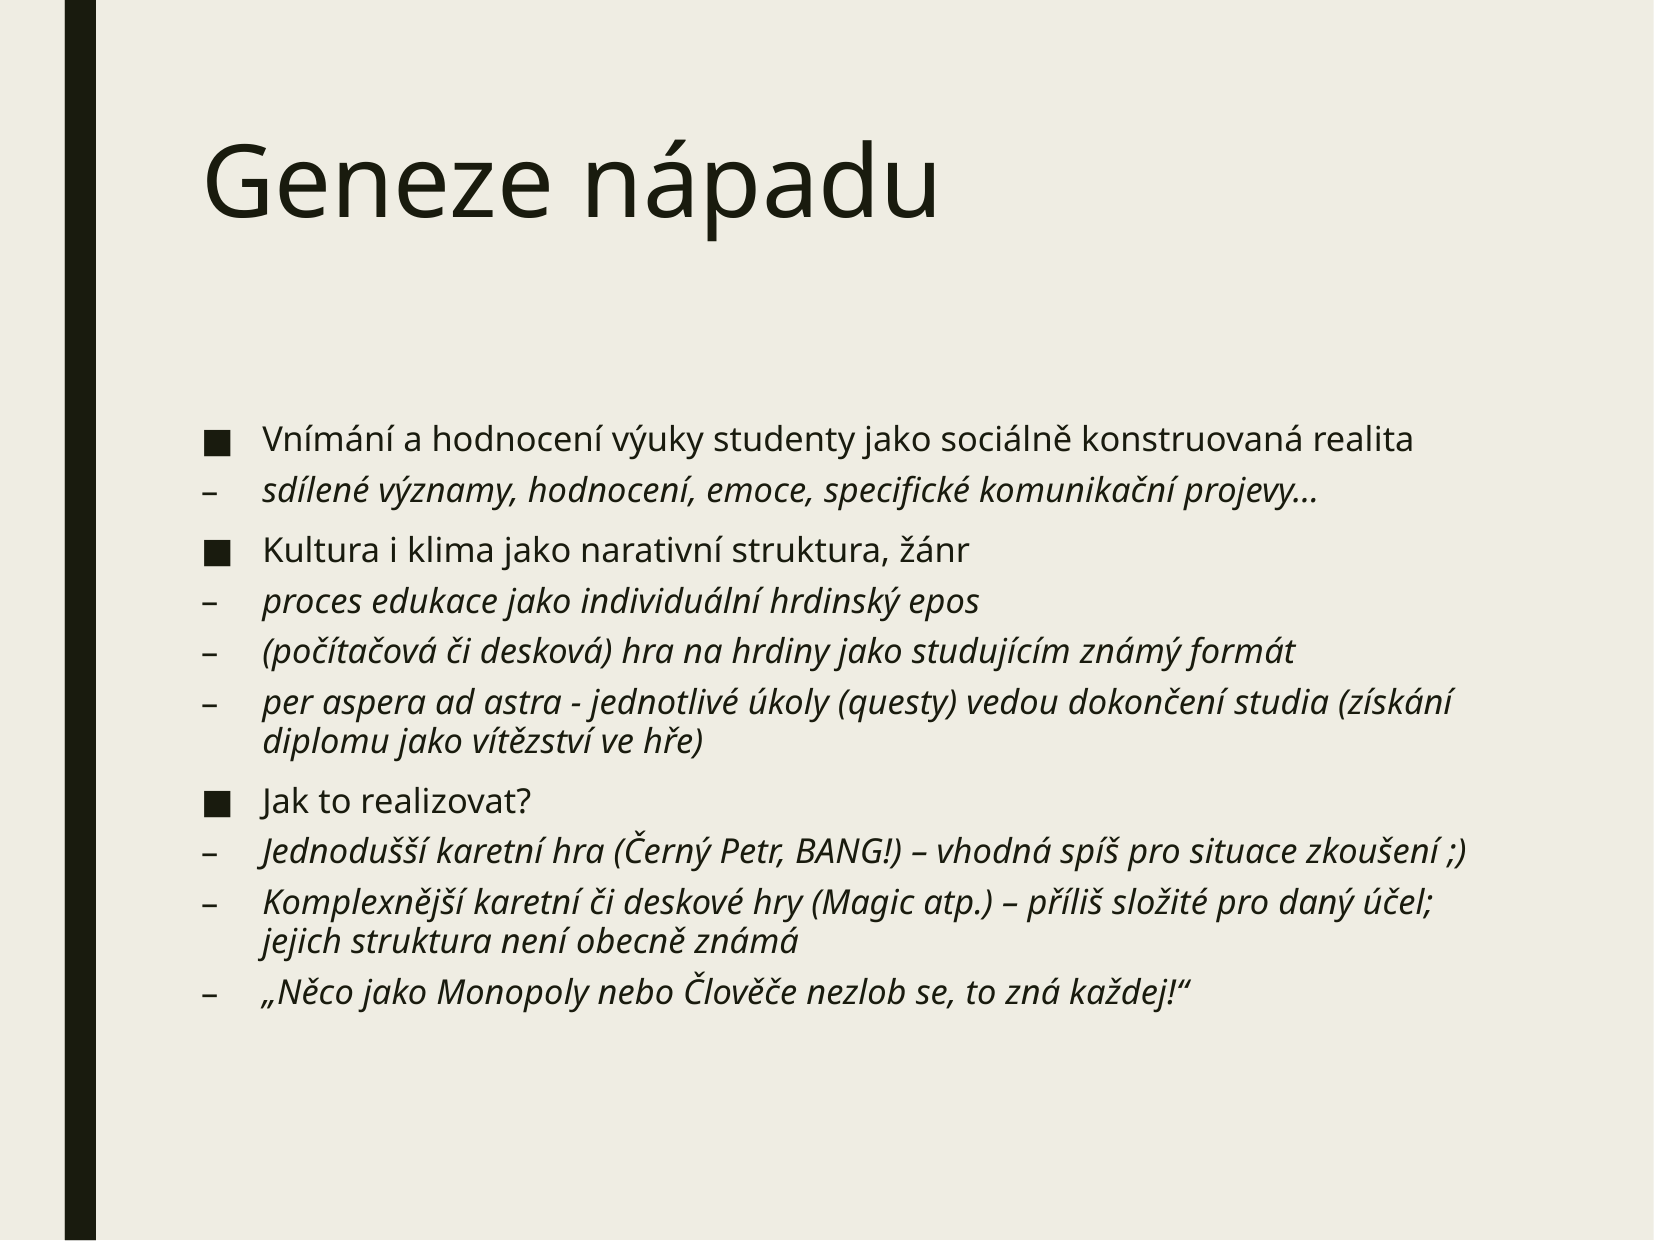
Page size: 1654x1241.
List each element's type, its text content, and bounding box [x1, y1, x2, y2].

title Geneze nápadu [186, 124, 1489, 393]
list Vnímání a hodnocení výuky studenty jako sociálně konstruovaná realita sdílené významy, hodnocení, emoce, specifické komunikační projevy… Kultura i klima jako narativní struktura, žánr proces edukace jako individuální hrdinský epos (počítačová či desková) hra na hrdiny jako studujícím známý formát per aspera ad astra - jednotlivé úkoly (questy) vedou dokončení studia (získání diplomu jako vítězství ve hře) Jak to realizovat? Jednodušší karetní hra (Černý Petr, BANG!) – vhodná spíš pro situace zkoušení ;) Komplexnější karetní či deskové hry (Magic atp.) – příliš složité pro daný účel; jejich struktura není obecně známá „Něco jako Monopoly nebo Člověče nezlob se, to zná každej!“ [186, 413, 1489, 1061]
